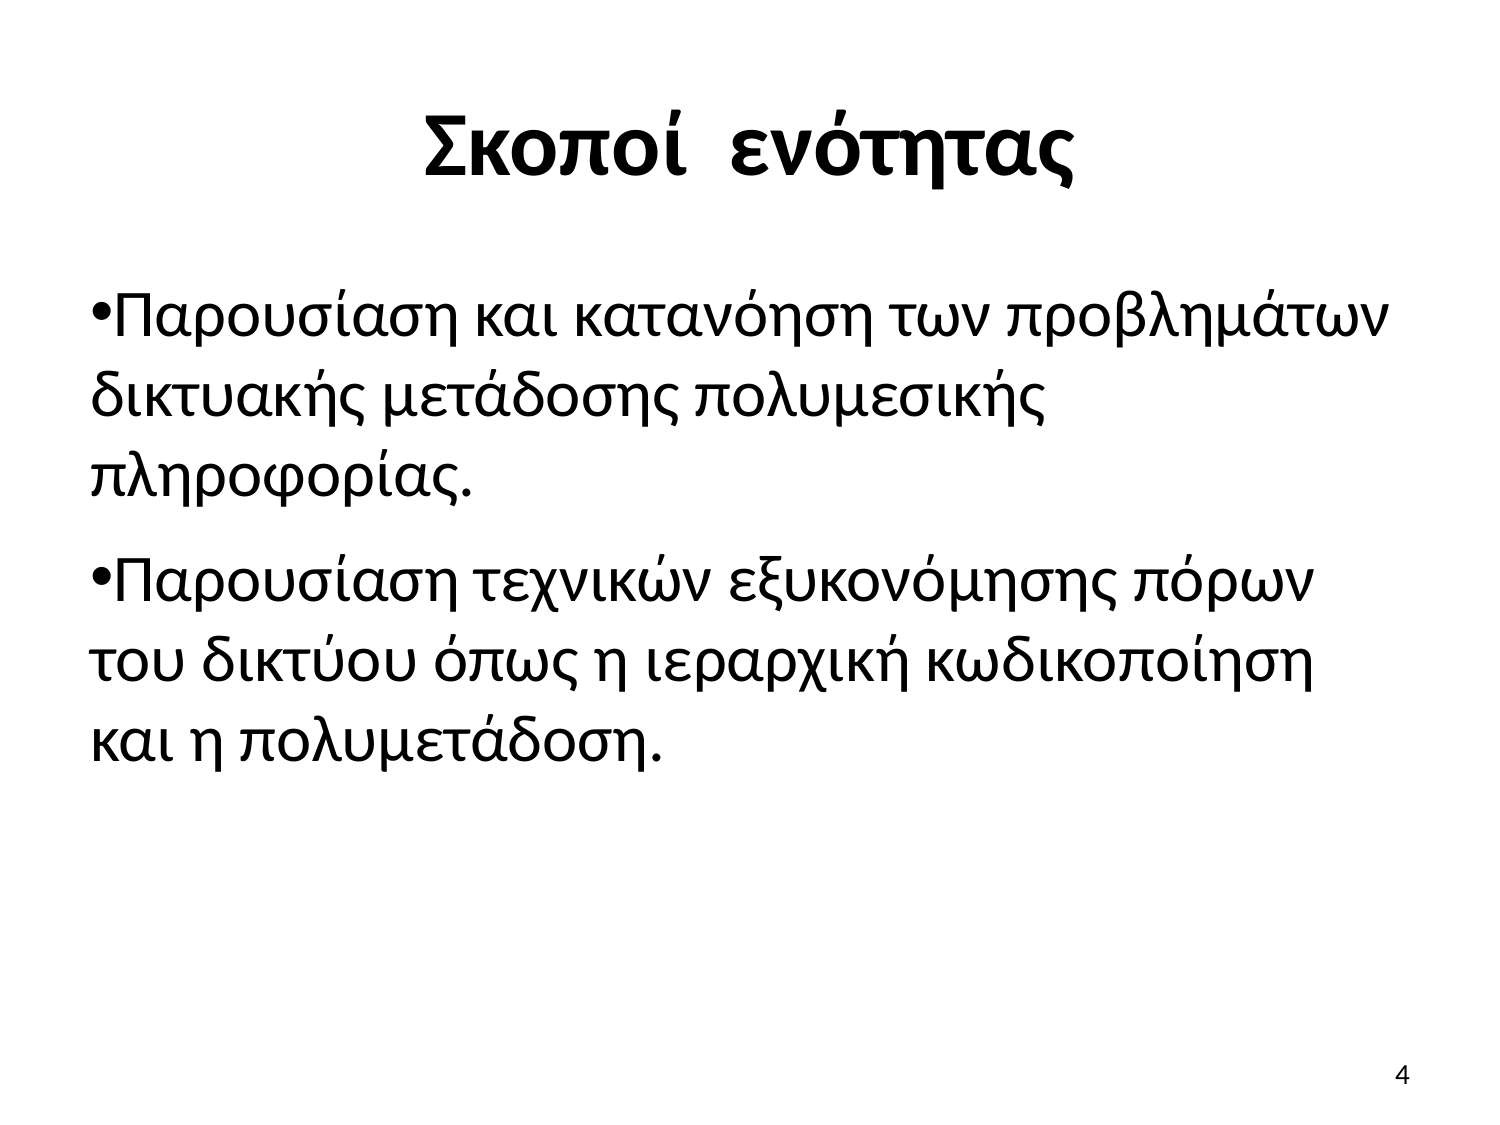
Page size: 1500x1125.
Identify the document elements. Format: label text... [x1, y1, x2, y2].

title Σκοποί ενότητας [75, 45, 1425, 233]
list Παρουσίαση και κατανόηση των προβλημάτων δικτυακής μετάδοσης πολυμεσικής πληροφορίας. Παρουσίαση τεχνικών εξυκονόμησης πόρων του δικτύου όπως η ιεραρχική κωδικοποίηση και η πολυμετάδοση. [75, 262, 1425, 1005]
slide_number 4 [1074, 1042, 1425, 1103]
